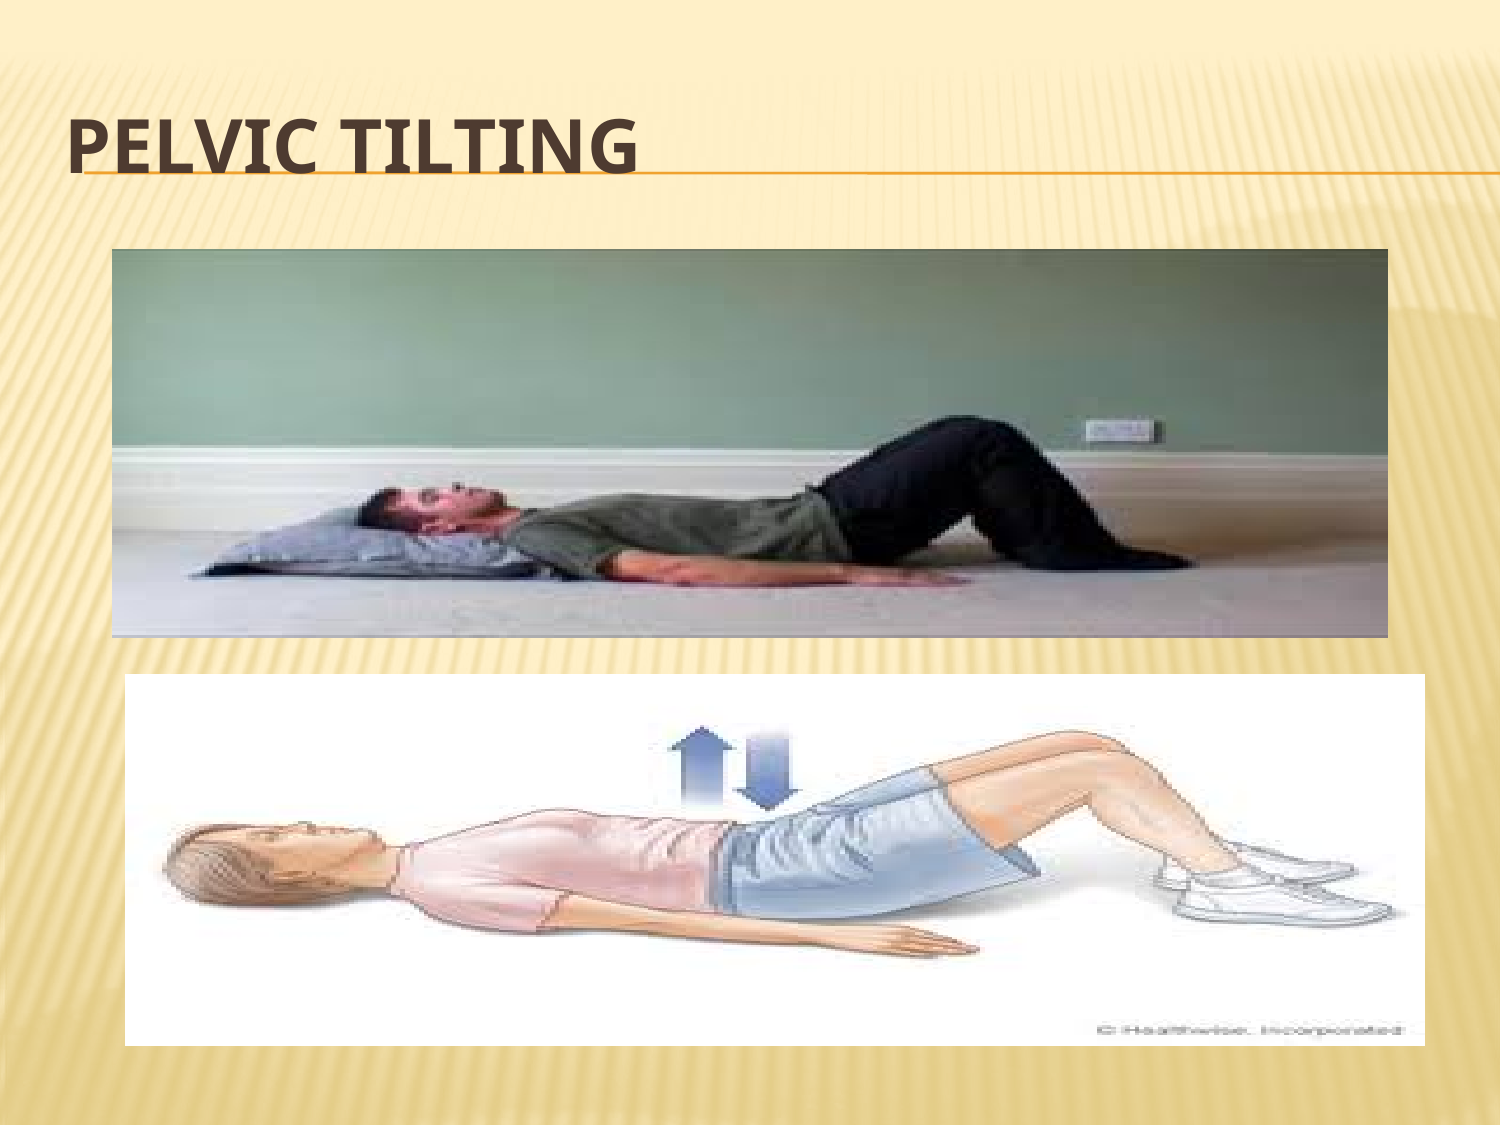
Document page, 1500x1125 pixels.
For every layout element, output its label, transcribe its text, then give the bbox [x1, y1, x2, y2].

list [112, 249, 1388, 638]
picture [124, 674, 1426, 1046]
title PELVIC TILTING [50, 75, 1475, 213]
